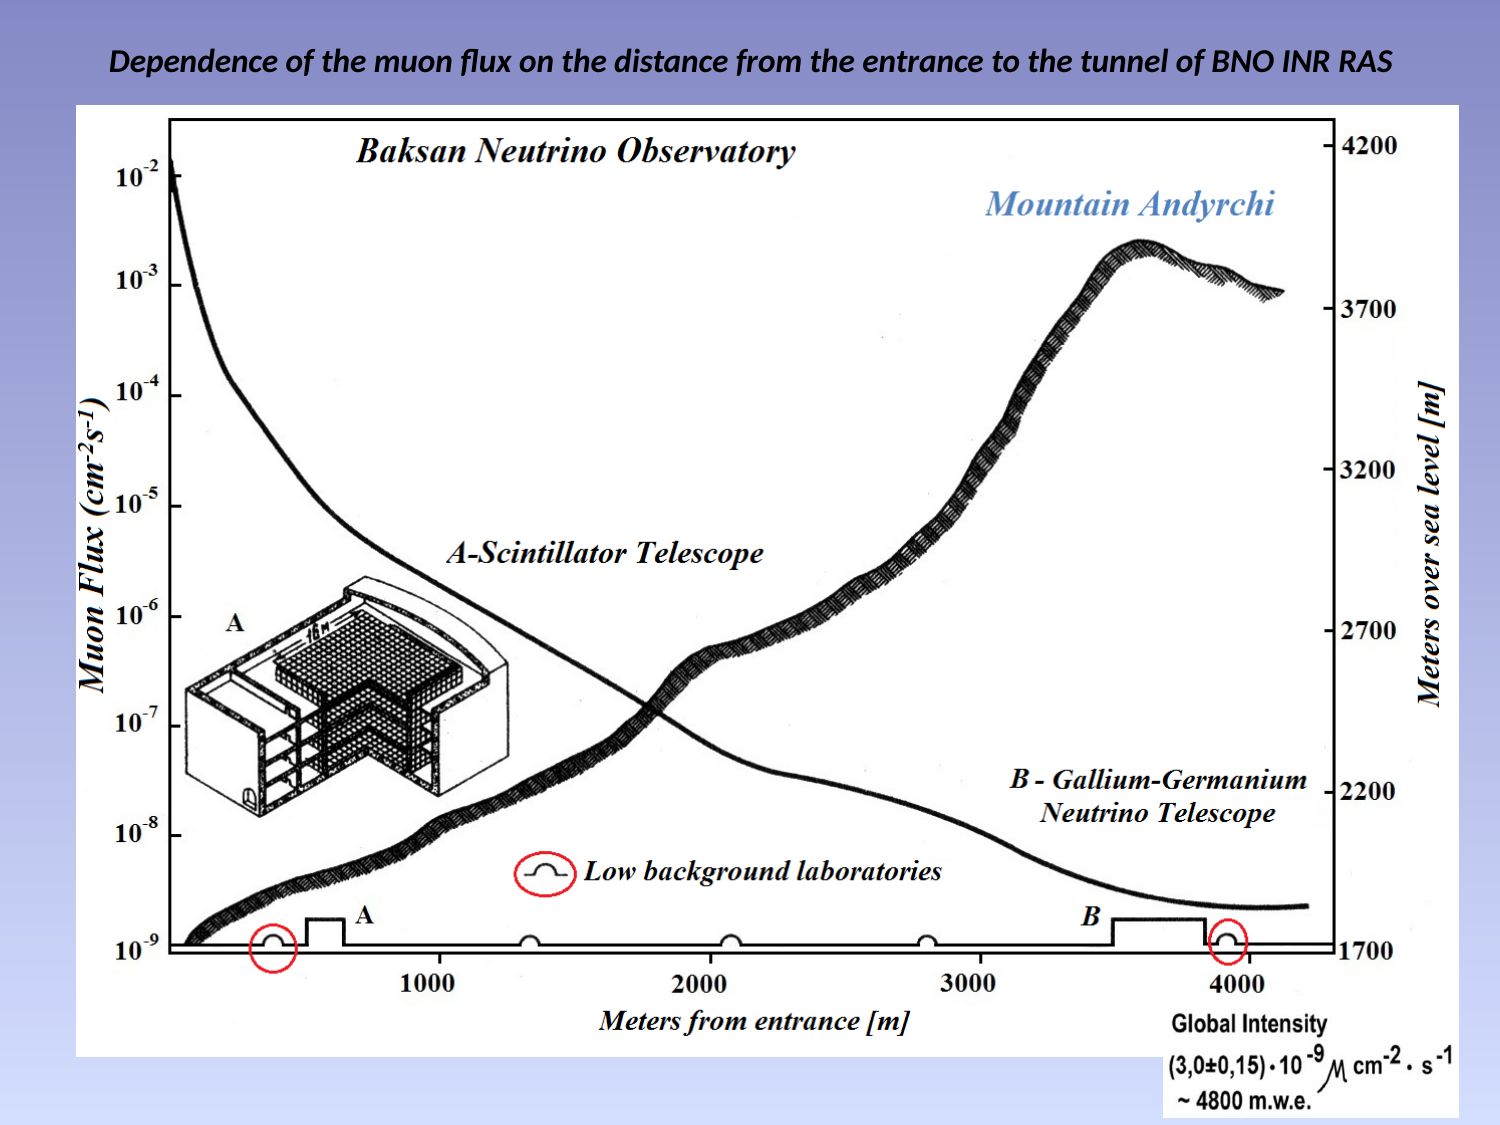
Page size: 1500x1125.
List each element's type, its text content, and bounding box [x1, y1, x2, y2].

picture [76, 105, 1460, 1118]
title Dependence of the muon flux on the distance from the entrance to the tunnel of BNO INR RAS [76, 19, 1427, 100]
